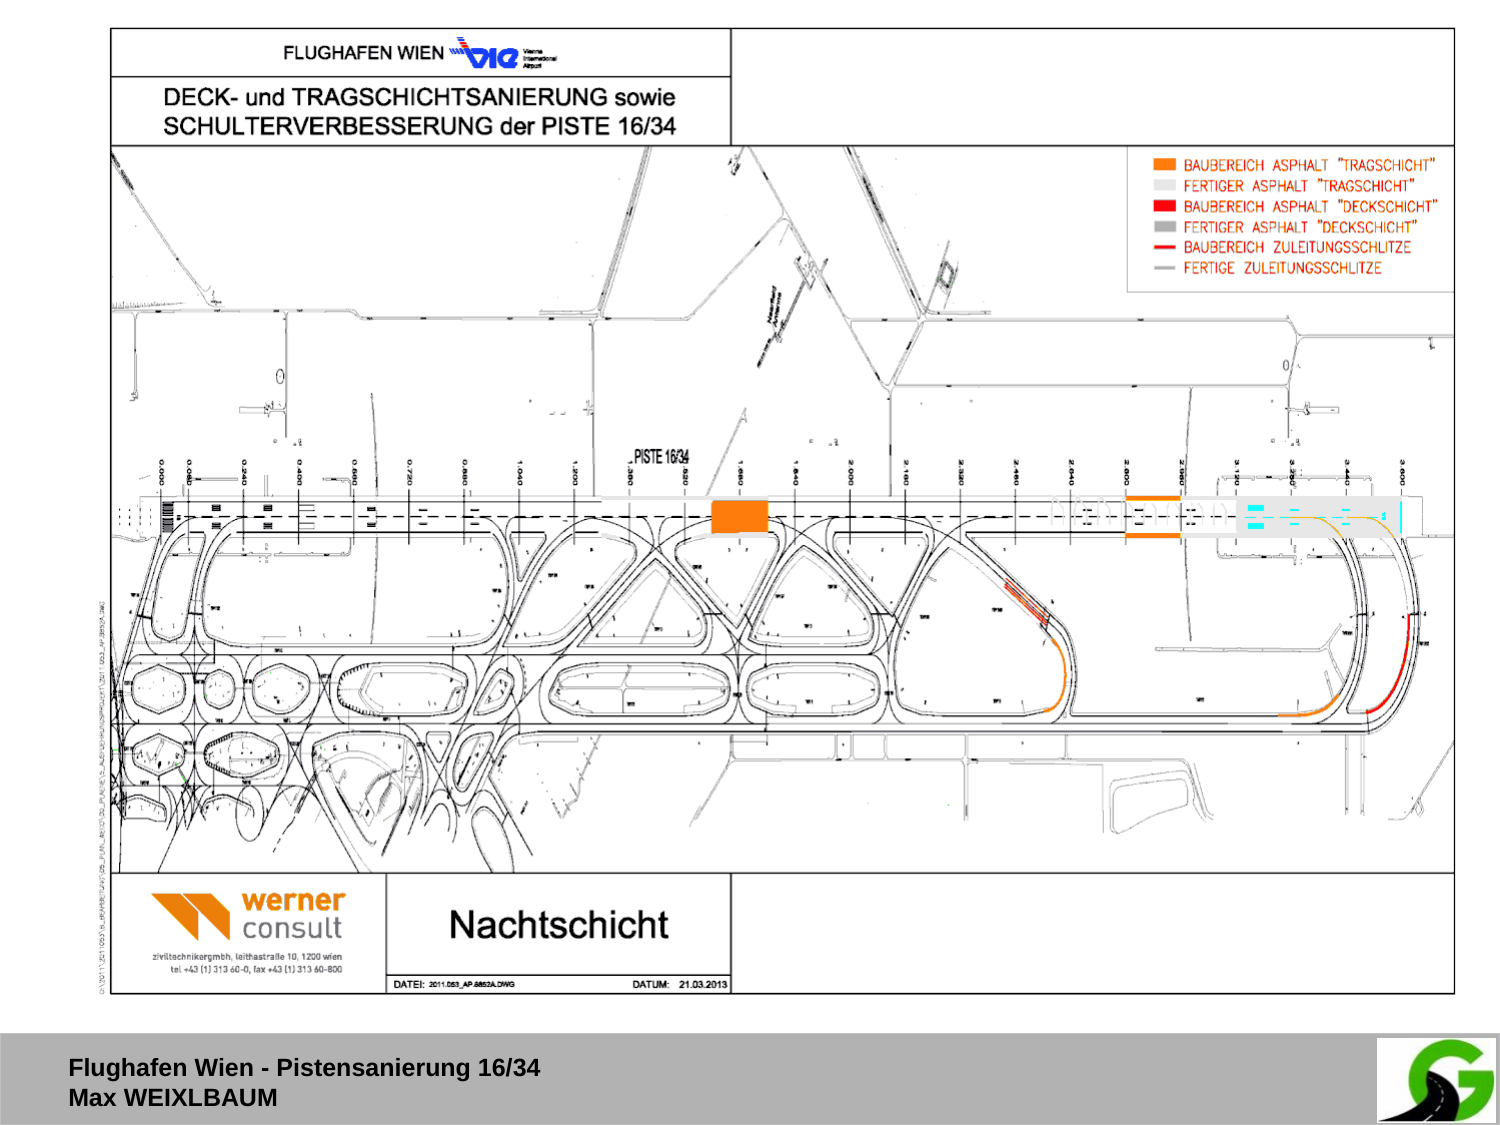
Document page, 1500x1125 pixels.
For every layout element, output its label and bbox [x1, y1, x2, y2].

picture [26, 0, 1474, 1023]
picture [1377, 1038, 1496, 1123]
